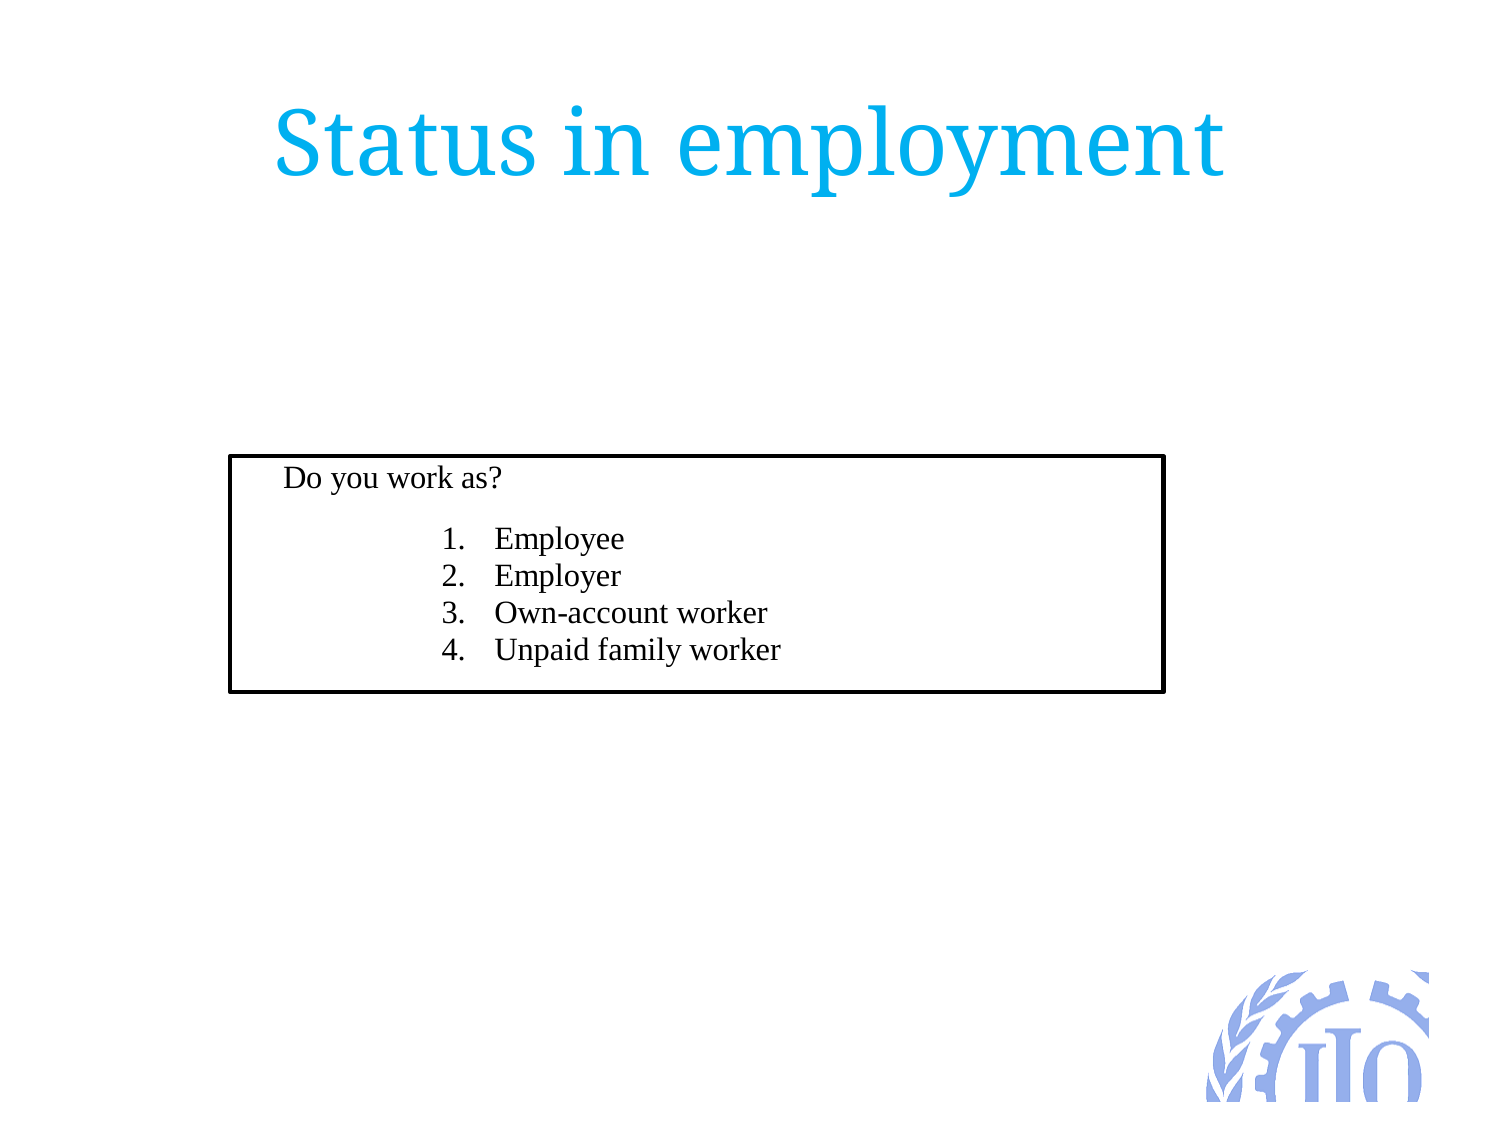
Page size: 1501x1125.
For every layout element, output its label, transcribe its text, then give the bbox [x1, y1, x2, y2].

text_box [228, 454, 1166, 458]
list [230, 458, 1501, 693]
title Status in employment [75, 45, 1426, 233]
picture [1199, 964, 1429, 1102]
